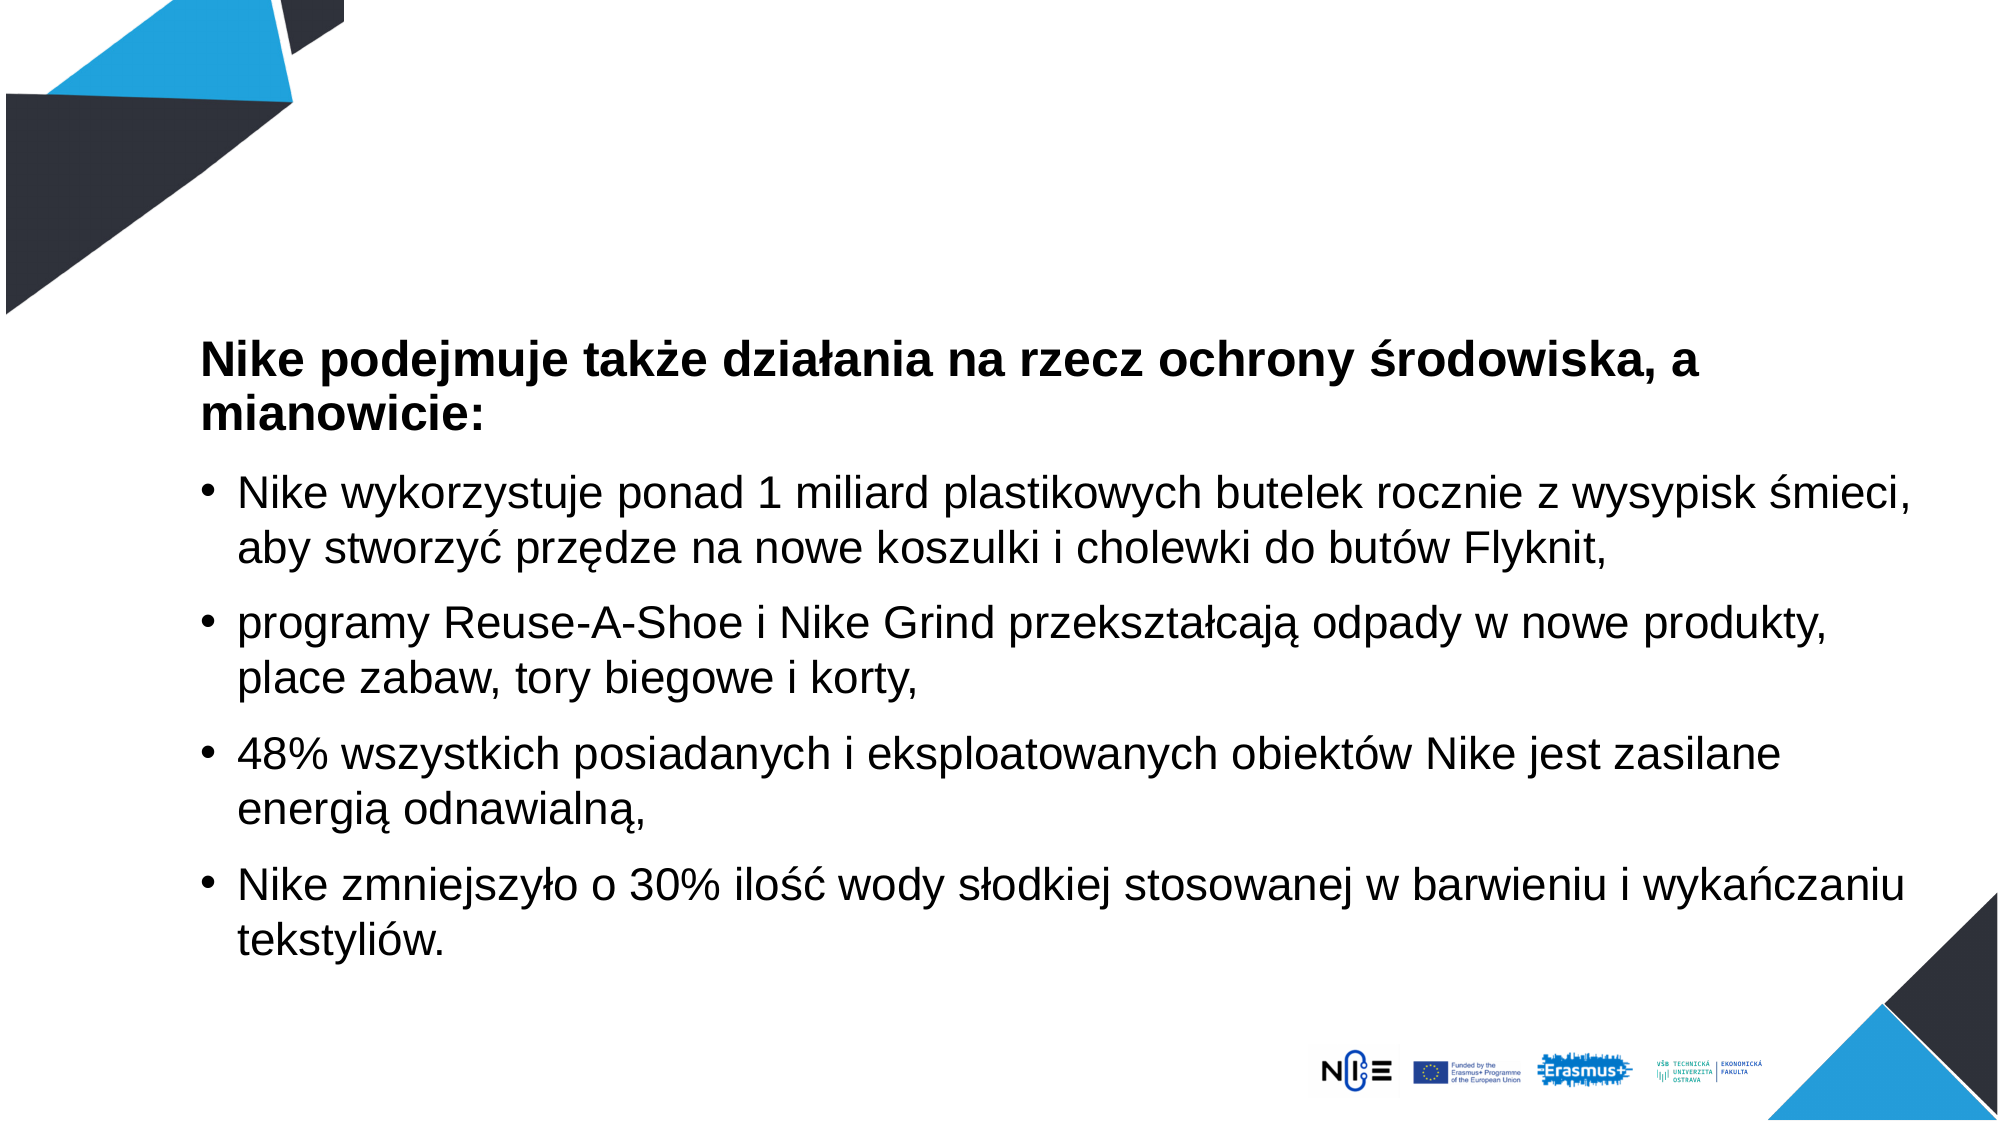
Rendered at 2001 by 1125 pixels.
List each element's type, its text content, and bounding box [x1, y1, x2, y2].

list Nike podejmuje także działania na rzecz ochrony środowiska, a mianowicie: Nike wykorzystuje ponad 1 miliard plastikowych butelek rocznie z wysypisk śmieci, aby stworzyć przędze na nowe koszulki i cholewki do butów Flyknit, programy Reuse-A-Shoe i Nike Grind przekształcają odpady w nowe produkty, place zabaw, tory biegowe i korty, 48% wszystkich posiadanych i eksploatowanych obiektów Nike jest zasilane energią odnawialną, Nike zmniejszyło o 30% ilość wody słodkiej stosowanej w barwieniu i wykańczaniu tekstyliów. [184, 326, 1934, 1125]
picture [6, 0, 344, 318]
picture [1934, 888, 2000, 1125]
